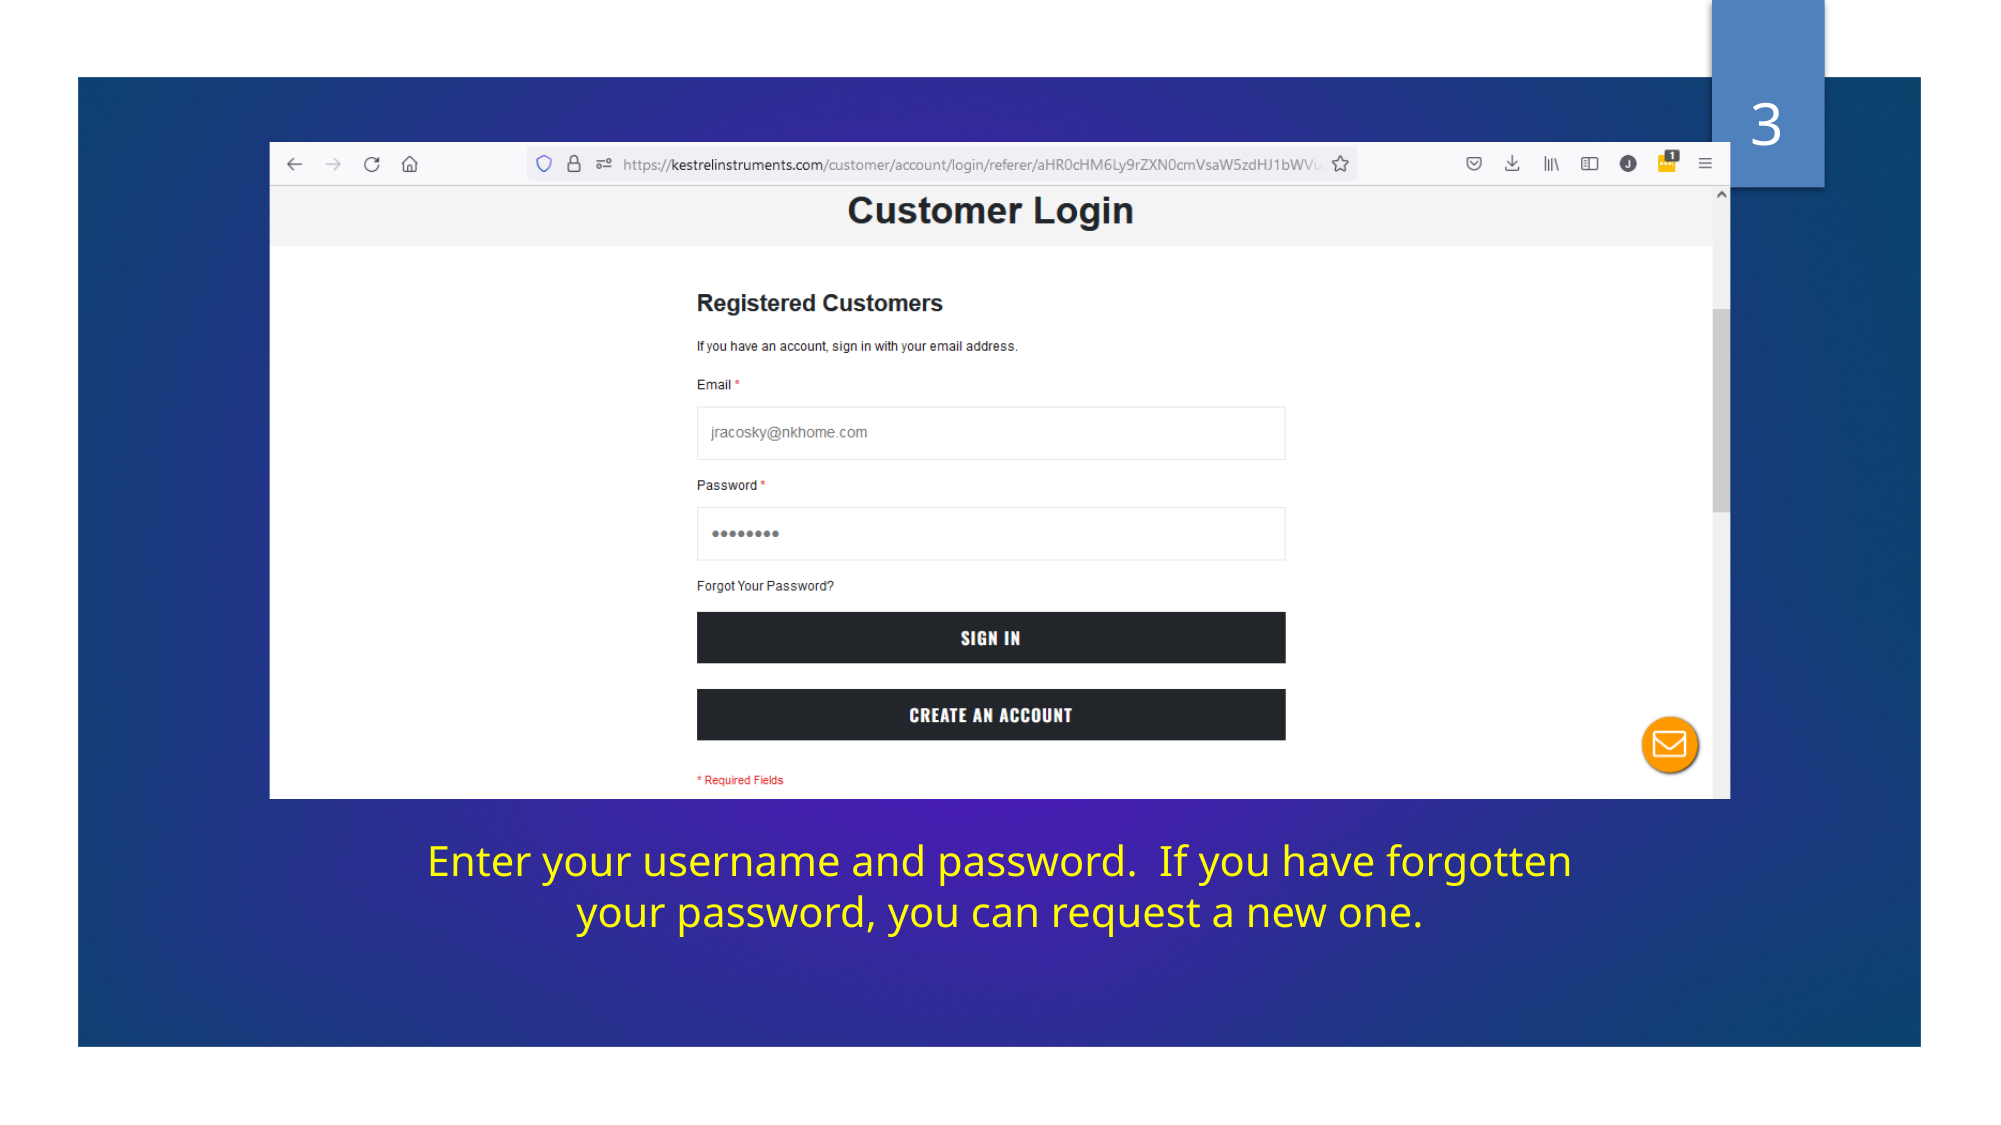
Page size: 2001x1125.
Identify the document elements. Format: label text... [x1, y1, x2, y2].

picture [269, 142, 1731, 799]
text_box Enter your username and password. If you have forgotten your password, you can request a new one. [390, 827, 1610, 943]
slide_number 3 [1698, 48, 1836, 175]
